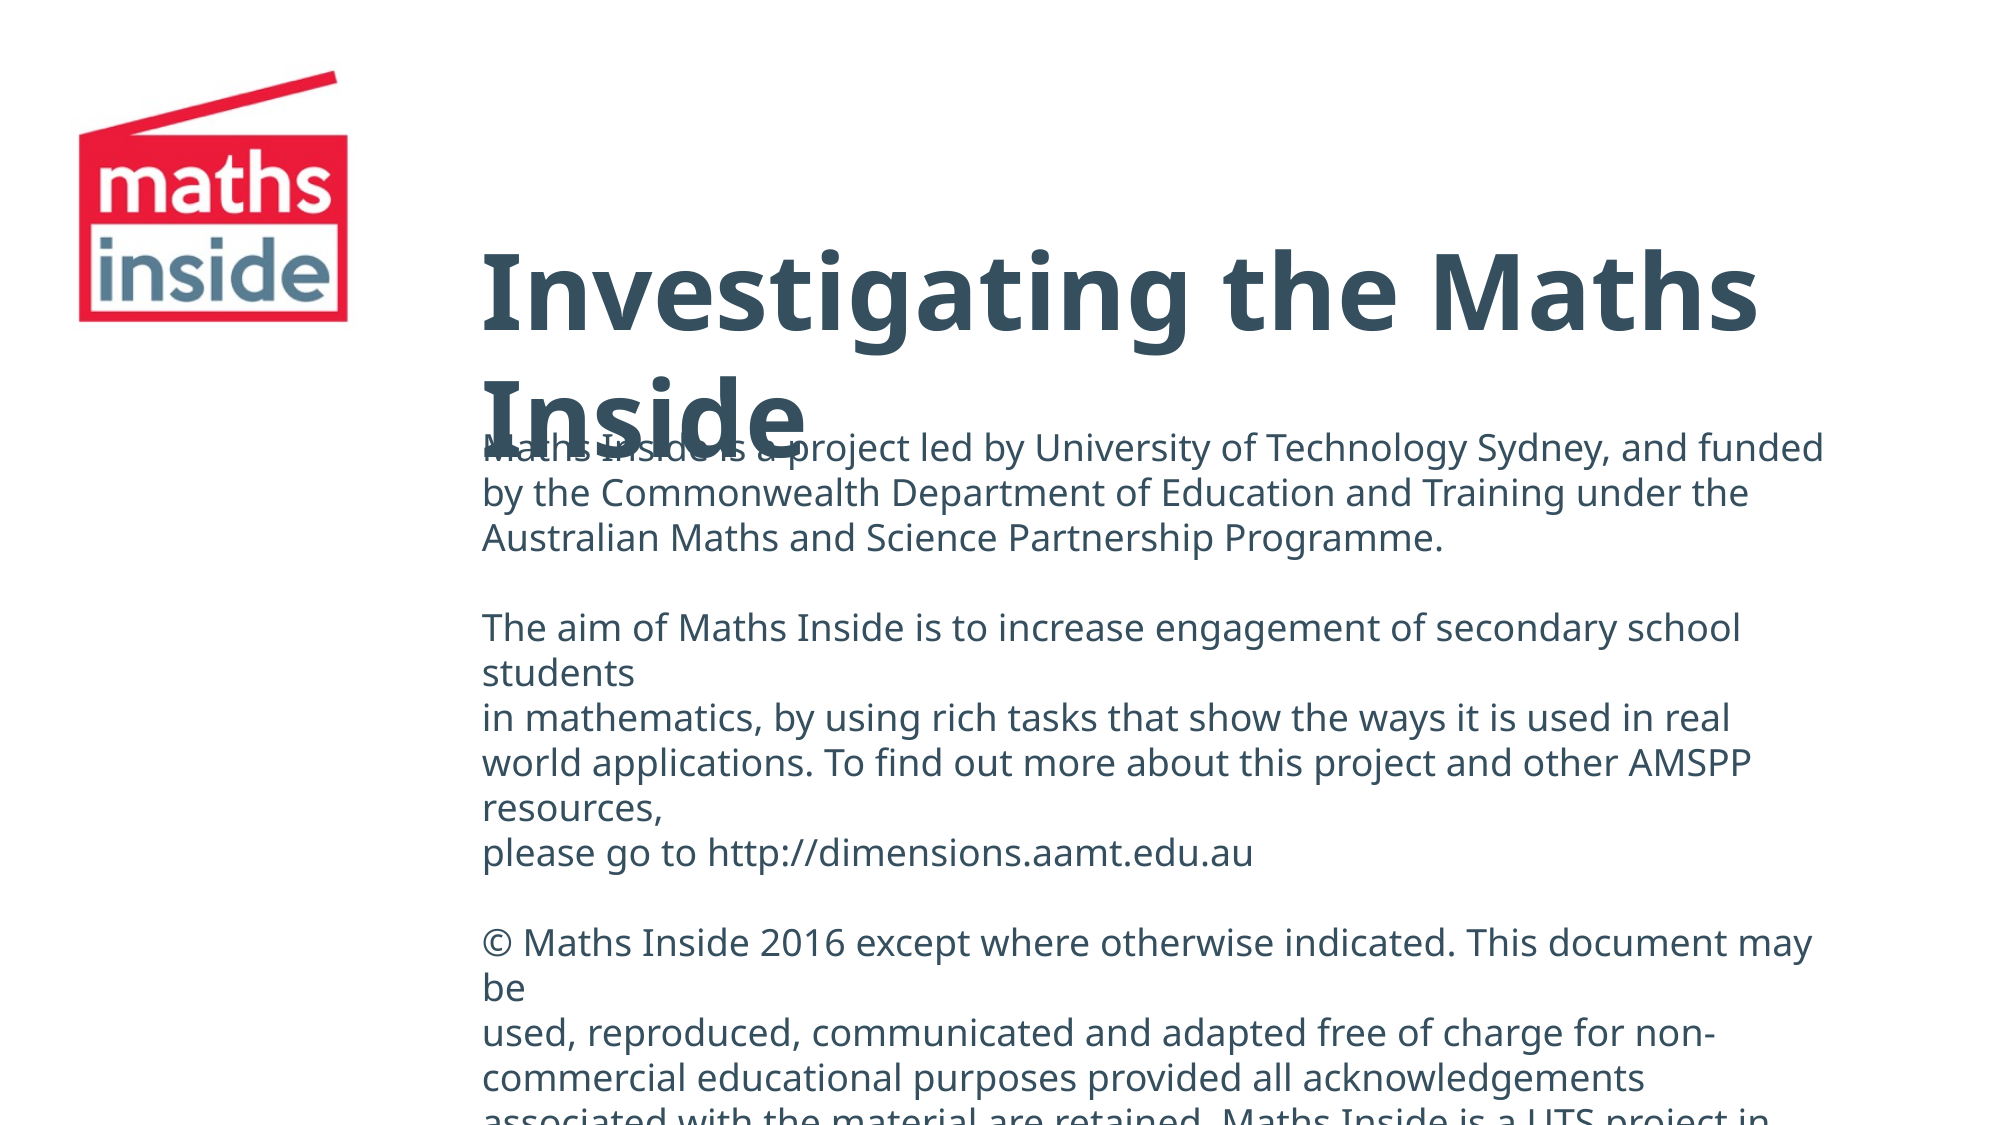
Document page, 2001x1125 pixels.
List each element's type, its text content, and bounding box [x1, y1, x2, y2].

text_box Maths Inside is a project led by University of Technology Sydney, and funded by the Commonwealth Department of Education and Training under the Australian Maths and Science Partnership Programme. The aim of Maths Inside is to increase engagement of secondary school students in mathematics, by using rich tasks that show the ways it is used in real world applications. To find out more about this project and other AMSPP resources, please go to http://dimensions.aamt.edu.au © Maths Inside 2016 except where otherwise indicated. This document may be used, reproduced, communicated and adapted free of charge for non-commercial educational purposes provided all acknowledgements associated with the material are retained. Maths Inside is a UTS project in collaboration with CSIRO and AAMT. [475, 417, 1840, 1102]
text_box Investigating the Maths Inside [475, 217, 1885, 372]
picture [70, 62, 357, 331]
